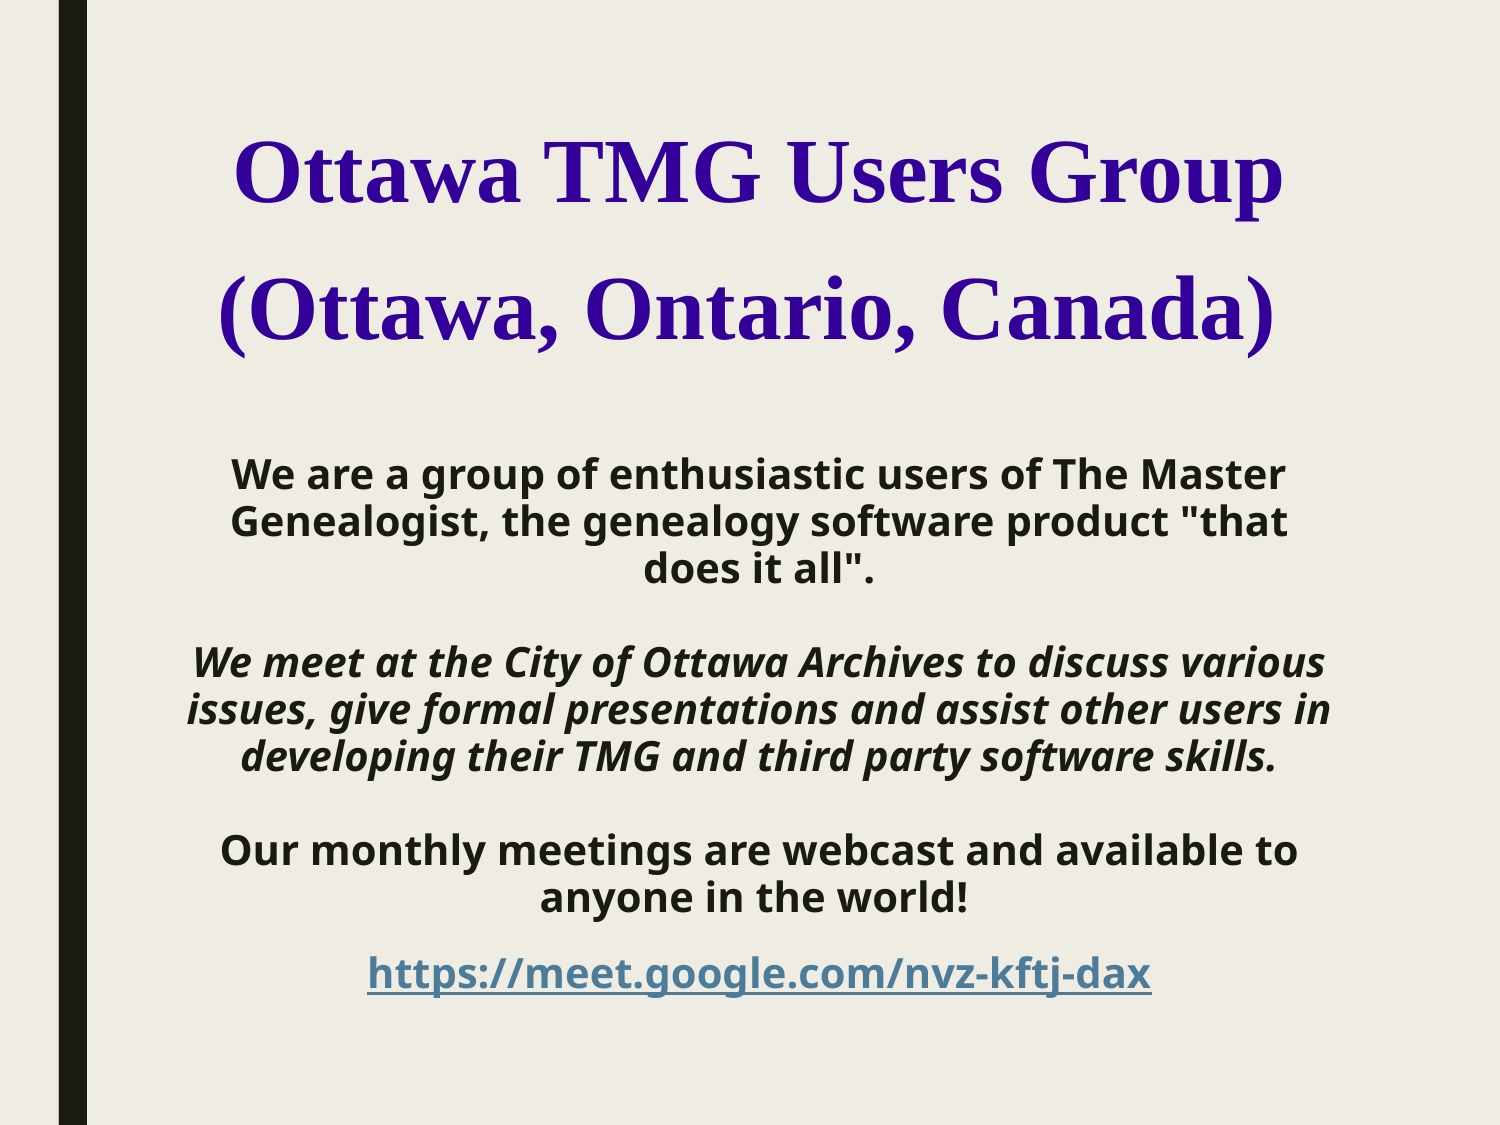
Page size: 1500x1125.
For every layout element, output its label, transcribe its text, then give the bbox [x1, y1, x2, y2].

title Ottawa TMG Users Group (Ottawa, Ontario, Canada) [168, 103, 1351, 366]
list We are a group of enthusiastic users of The Master Genealogist, the genealogy software product "that does it all". We meet at the City of Ottawa Archives to discuss various issues, give formal presentations and assist other users in developing their TMG and third party software skills. Our monthly meetings are webcast and available to anyone in the world! https://meet.google.com/nvz-kftj-dax [168, 444, 1351, 963]
